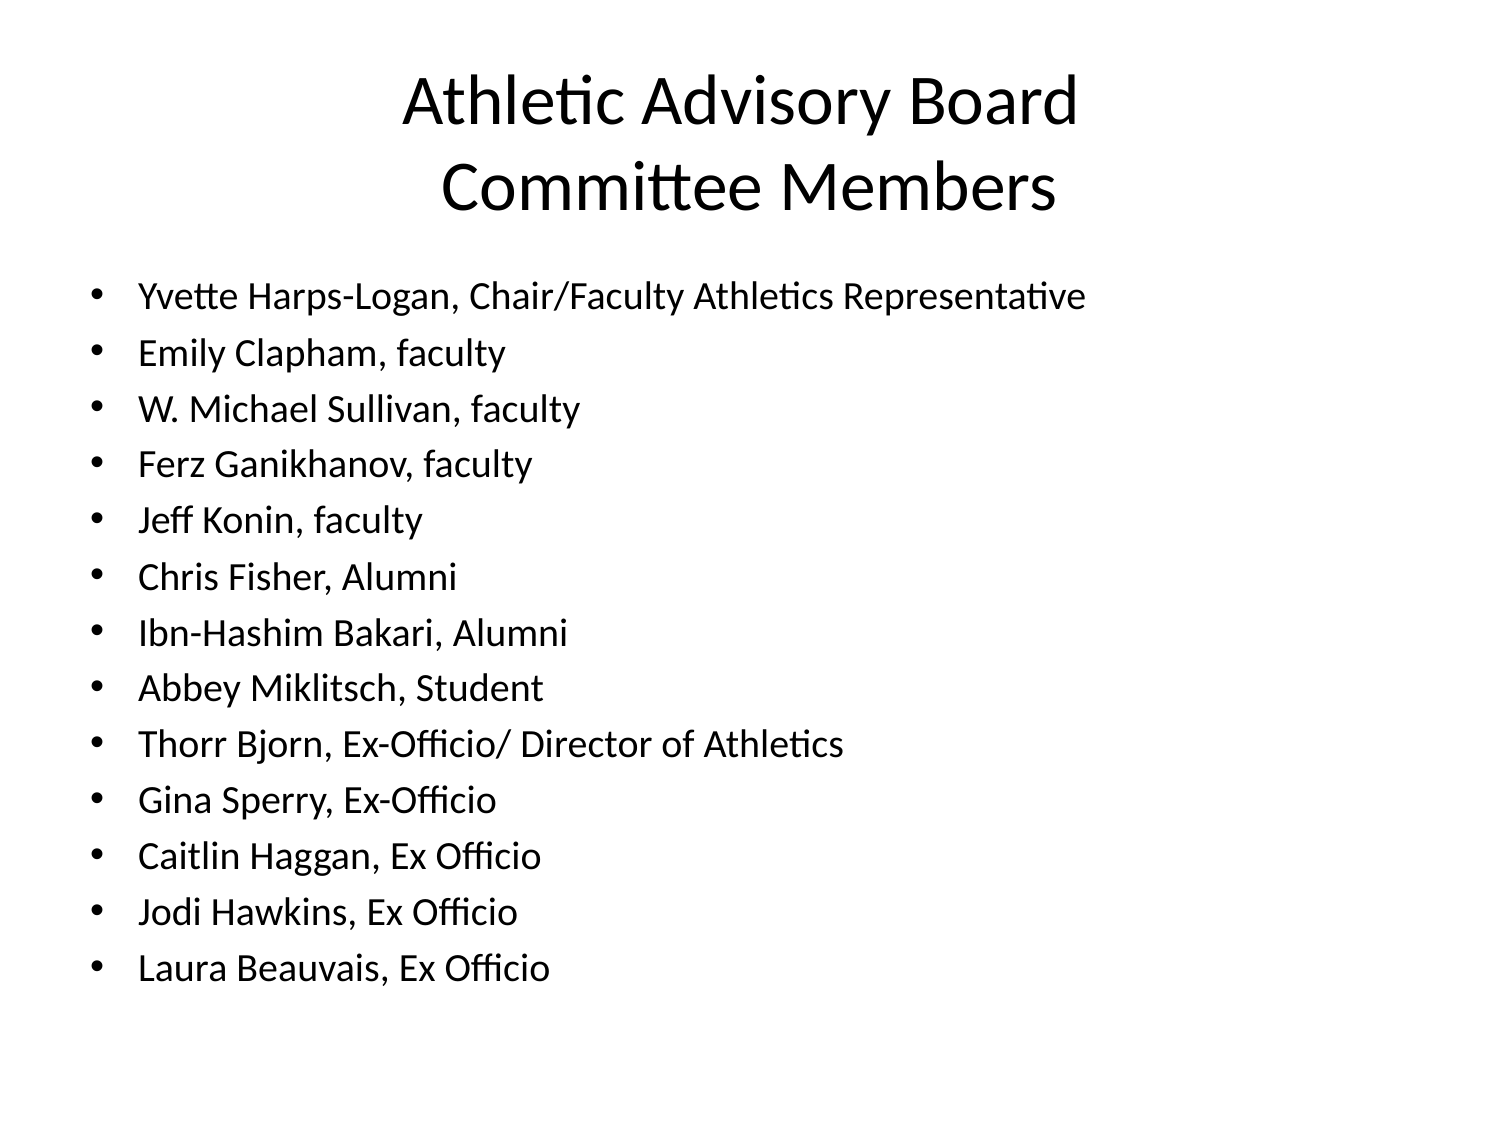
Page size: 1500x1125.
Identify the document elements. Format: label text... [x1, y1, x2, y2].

title Athletic Advisory Board Committee Members [75, 45, 1425, 233]
list Yvette Harps-Logan, Chair/Faculty Athletics Representative Emily Clapham, faculty W. Michael Sullivan, faculty Ferz Ganikhanov, faculty Jeff Konin, faculty Chris Fisher, Alumni Ibn-Hashim Bakari, Alumni Abbey Miklitsch, Student Thorr Bjorn, Ex-Officio/ Director of Athletics Gina Sperry, Ex-Officio Caitlin Haggan, Ex Officio Jodi Hawkins, Ex Officio Laura Beauvais, Ex Officio [75, 262, 1425, 1005]
